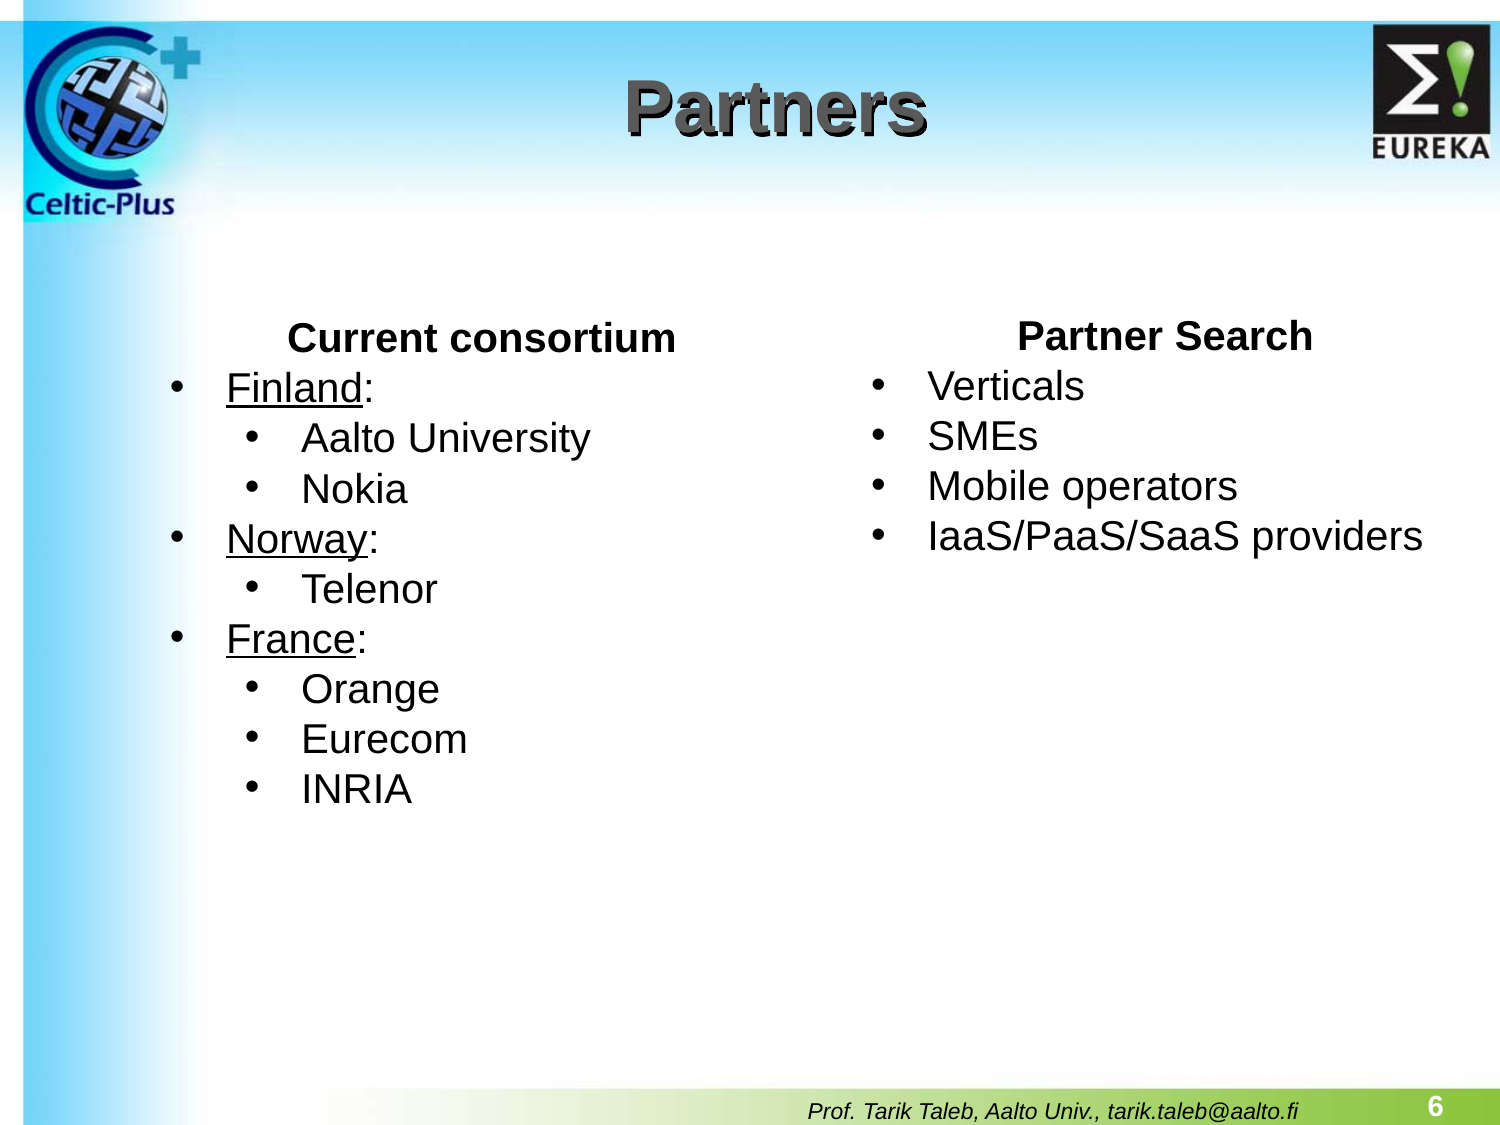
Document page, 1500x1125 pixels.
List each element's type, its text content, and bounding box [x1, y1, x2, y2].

slide_number 6 [1222, 1034, 1459, 1094]
text_box Prof. Tarik Taleb, Aalto Univ., tarik.taleb@aalto.fi [792, 1089, 1428, 1125]
picture [0, 0, 1500, 1125]
text_box Partner Search Verticals SMEs Mobile operators IaaS/PaaS/SaaS providers [856, 301, 1475, 617]
text_box Current consortium Finland: Aalto University Nokia Norway: Telenor France: Orange Eurecom INRIA [155, 303, 809, 869]
title Partners [100, 31, 1451, 174]
picture [1432, 1106, 1438, 1113]
